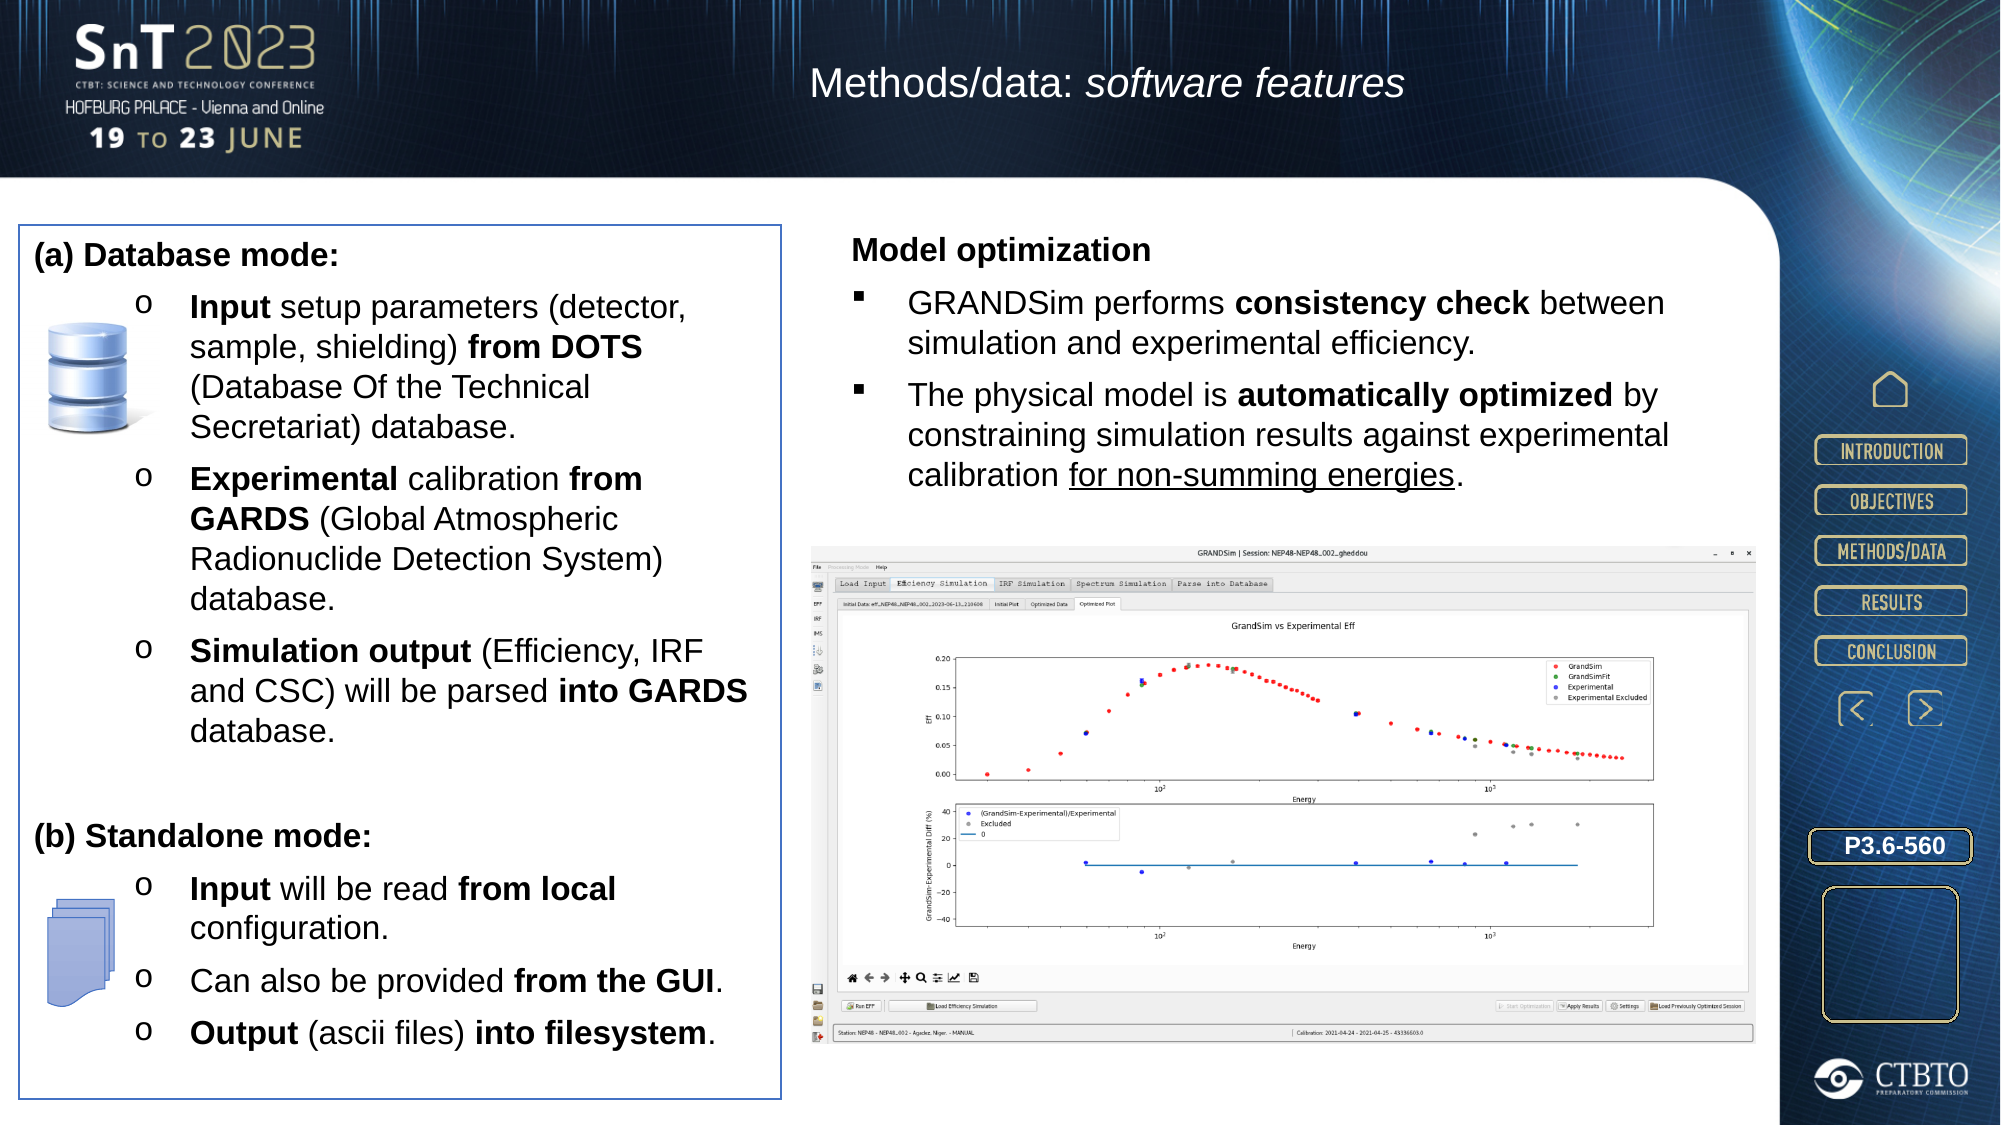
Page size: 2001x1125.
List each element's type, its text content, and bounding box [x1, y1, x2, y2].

text_box [47, 898, 115, 1007]
text_box (a) Database mode: Input setup parameters (detector, sample, shielding) from DOTS (Database Of the Technical Secretariat) database. Experimental calibration from GARDS (Global Atmospheric Radionuclide Detection System) database. Simulation output (Efficiency, IRF and CSC) will be parsed into GARDS database. (b) Standalone mode: Input will be read from local configuration. Can also be provided from the GUI. Output (ascii files) into filesystem. [18, 224, 782, 1100]
text_box Model optimization GRANDSim performs consistency check between simulation and experimental efficiency. The physical model is automatically optimized by constraining simulation results against experimental calibration for non-summing energies. [836, 220, 1712, 501]
text_box Methods/data: software features [536, 48, 1640, 113]
text_box P3.6-560 [1769, 833, 2000, 868]
picture [0, 0, 2001, 1125]
